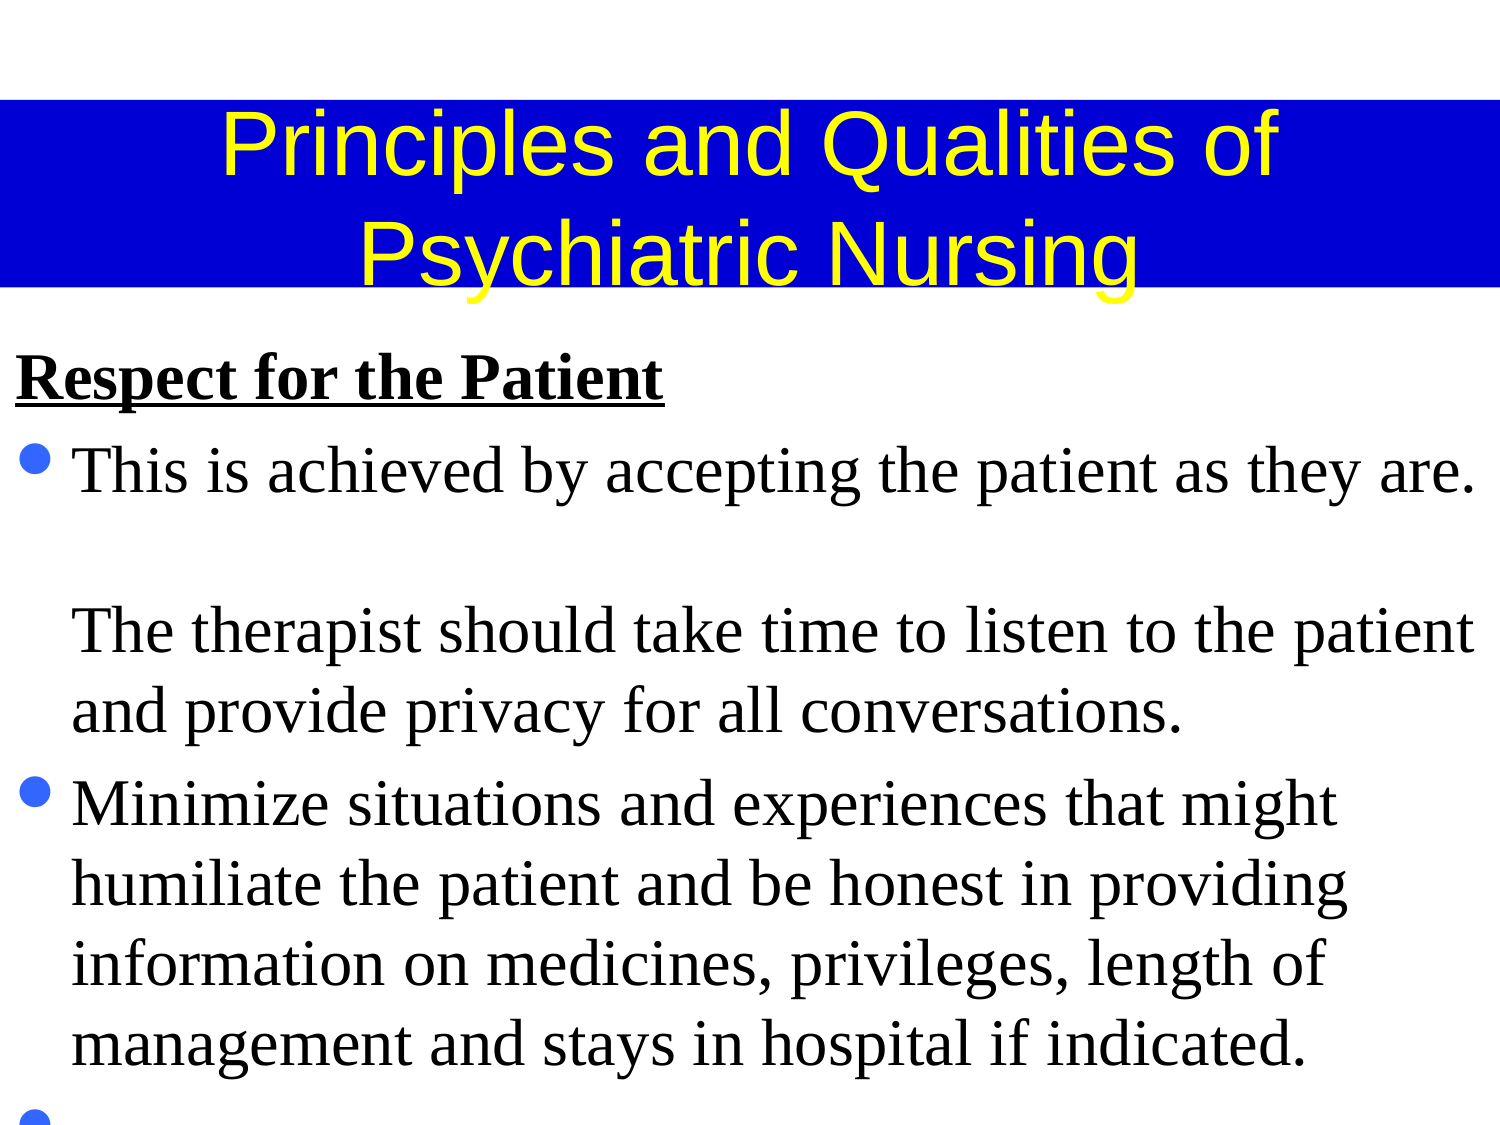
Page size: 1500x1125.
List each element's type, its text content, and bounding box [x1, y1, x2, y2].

title Principles and Qualities of Psychiatric Nursing [0, 99, 1500, 288]
list Respect for the Patient This is achieved by accepting the patient as they are. The therapist should take time to listen to the patient and provide privacy for all conversations. Minimize situations and experiences that might humiliate the patient and be honest in providing information on medicines, privileges, length of management and stays in hospital if indicated. [0, 324, 1500, 1125]
